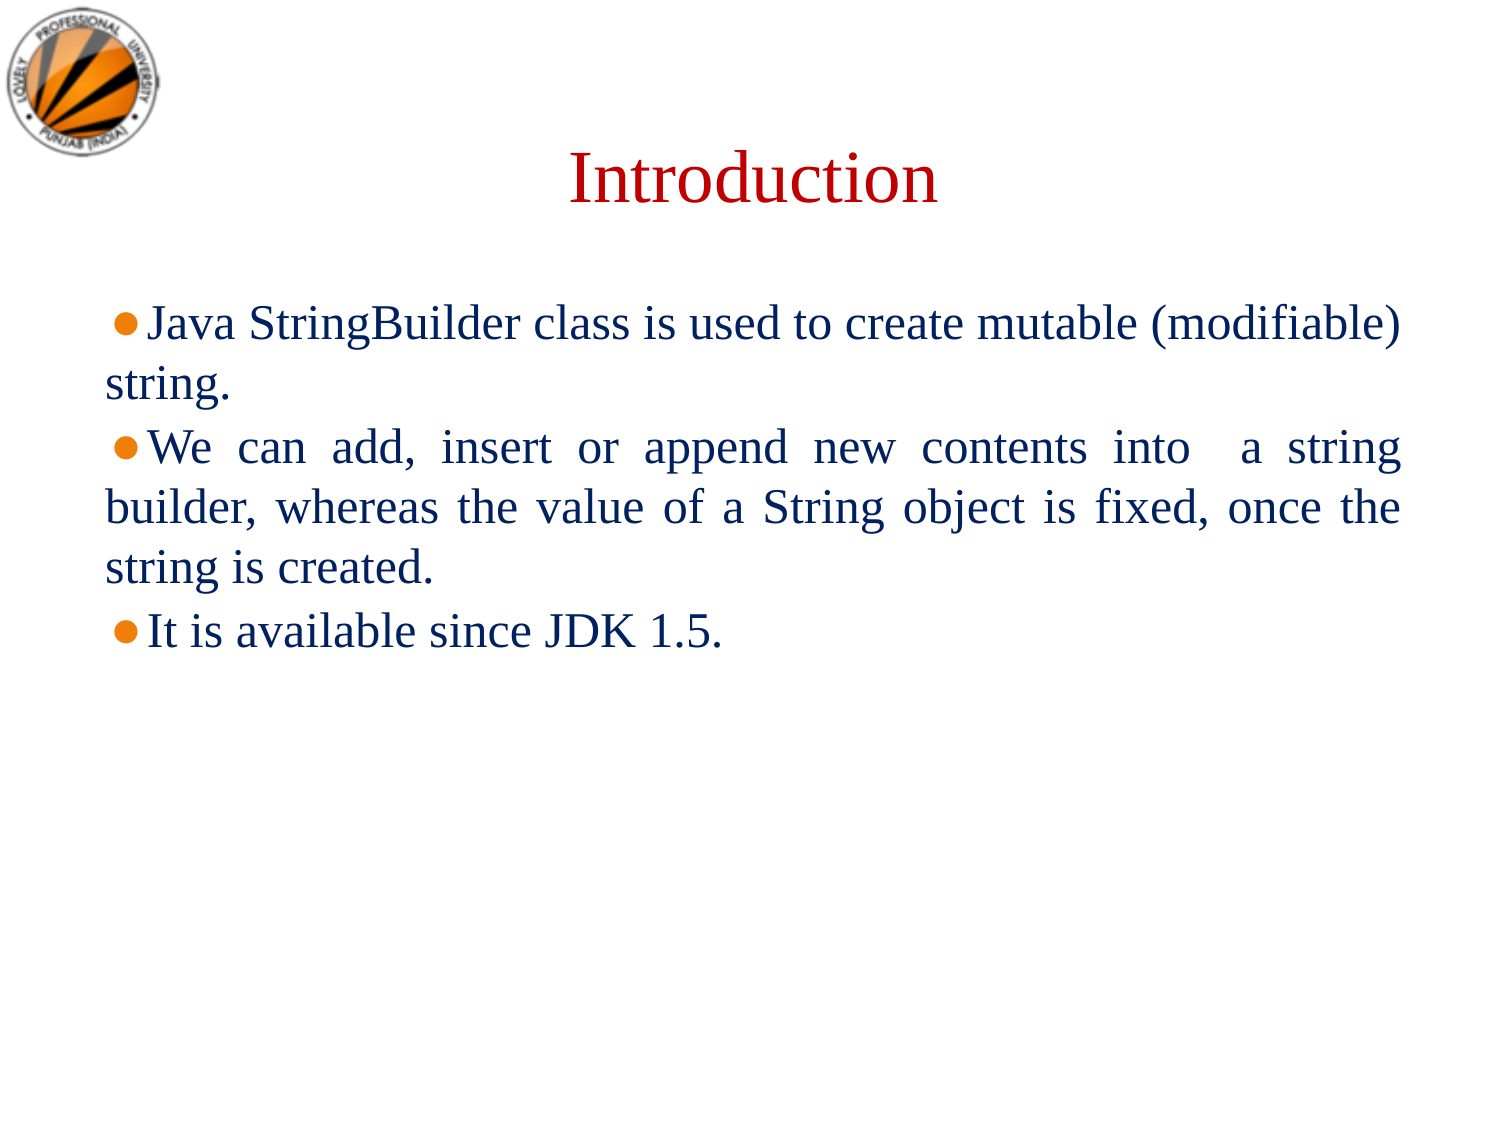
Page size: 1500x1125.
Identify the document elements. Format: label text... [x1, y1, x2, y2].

text_box Java StringBuilder class is used to create mutable (modifiable) string. We can add, insert or append new contents into a string builder, whereas the value of a String object is fixed, once the string is created. It is available since JDK 1.5. [74, 200, 1418, 1000]
text_box Introduction [82, 52, 1425, 225]
picture [0, 0, 163, 163]
